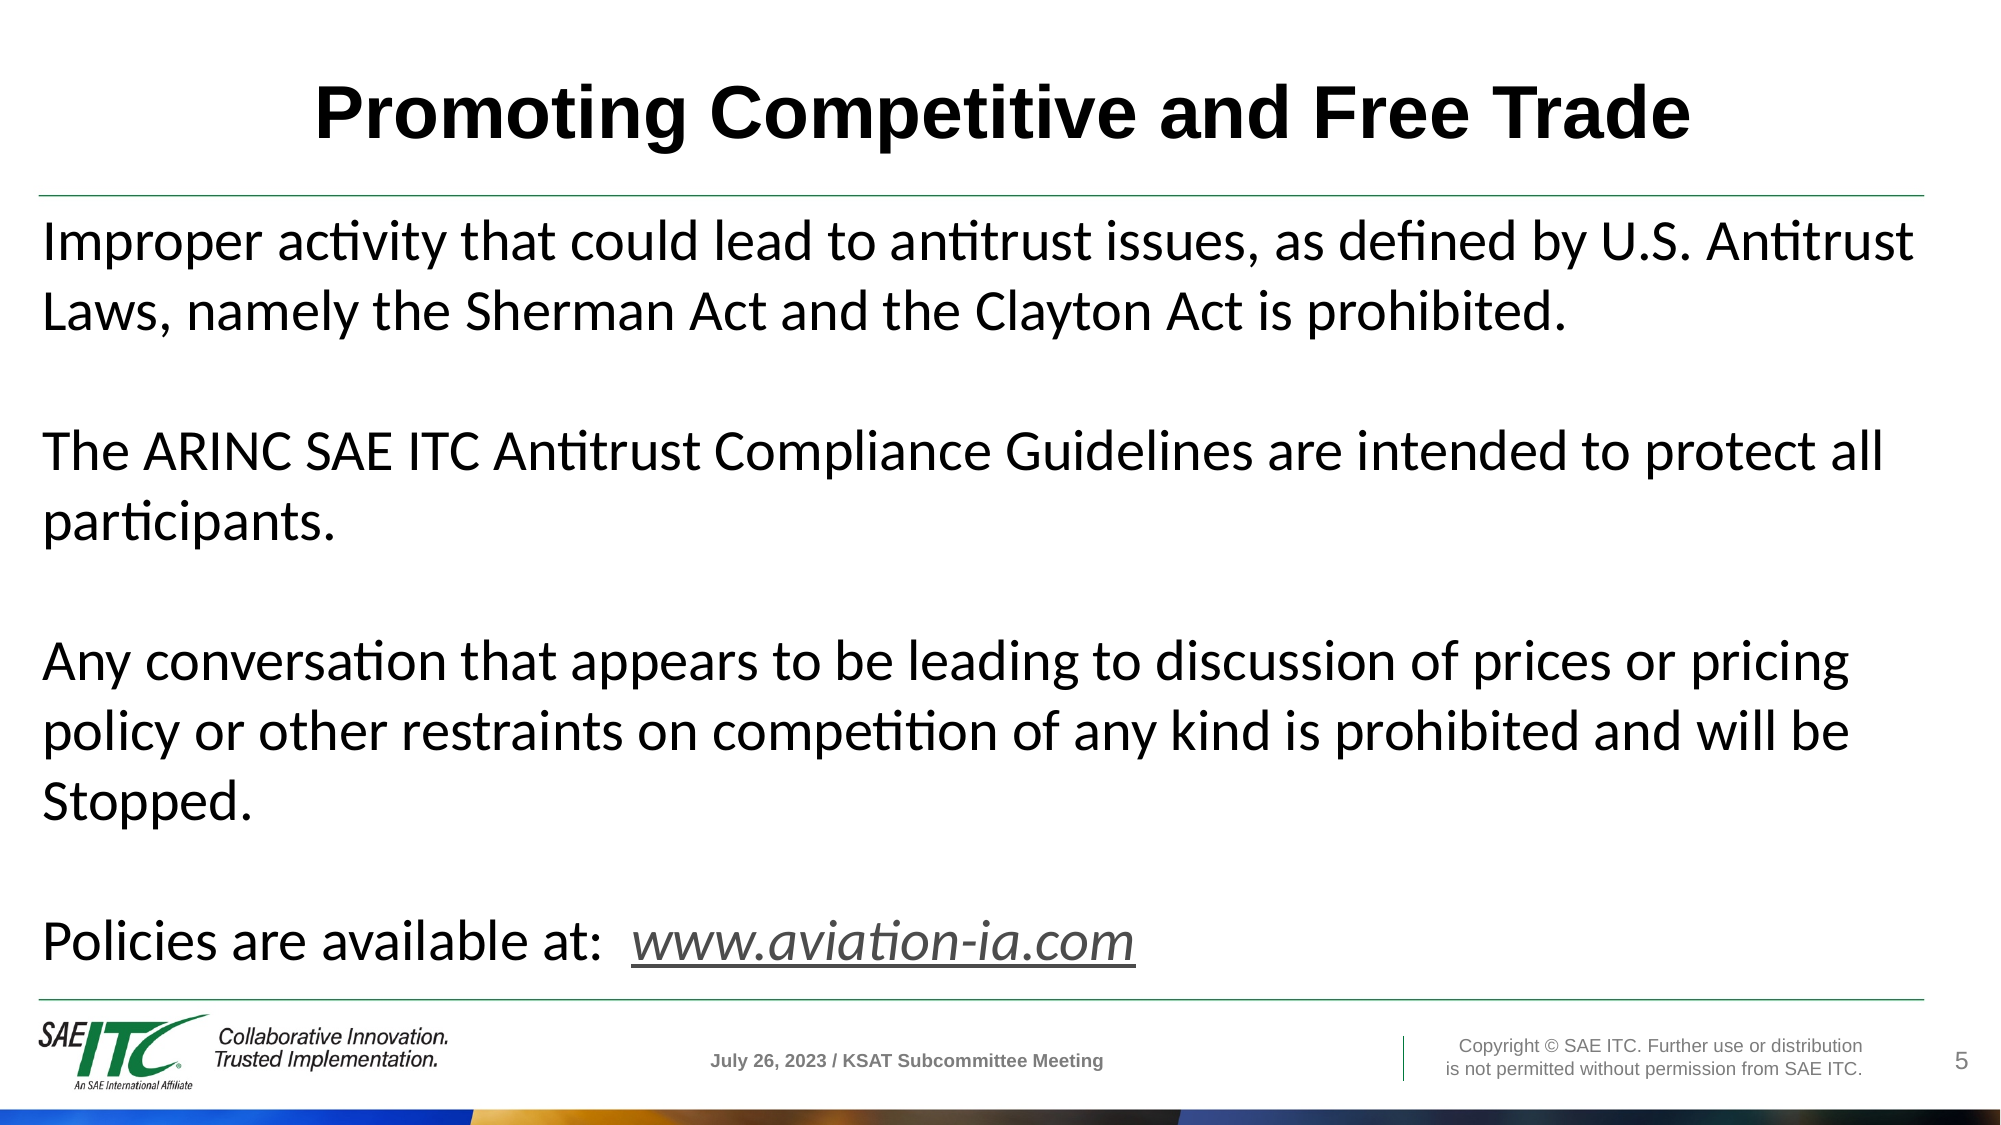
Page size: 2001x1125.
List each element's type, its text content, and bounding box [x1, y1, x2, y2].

title Promoting Competitive and Free Trade [27, 34, 1980, 194]
text_box Improper activity that could lead to antitrust issues, as defined by U.S. Antitrust Laws, namely the Sherman Act and the Clayton Act is prohibited. The ARINC SAE ITC Antitrust Compliance Guidelines are intended to protect all participants. Any conversation that appears to be leading to discussion of prices or pricing policy or other restraints on competition of any kind is prohibited and will be Stopped. Policies are available at: www.aviation-ia.com [27, 194, 1957, 980]
picture [0, 0, 2001, 1125]
